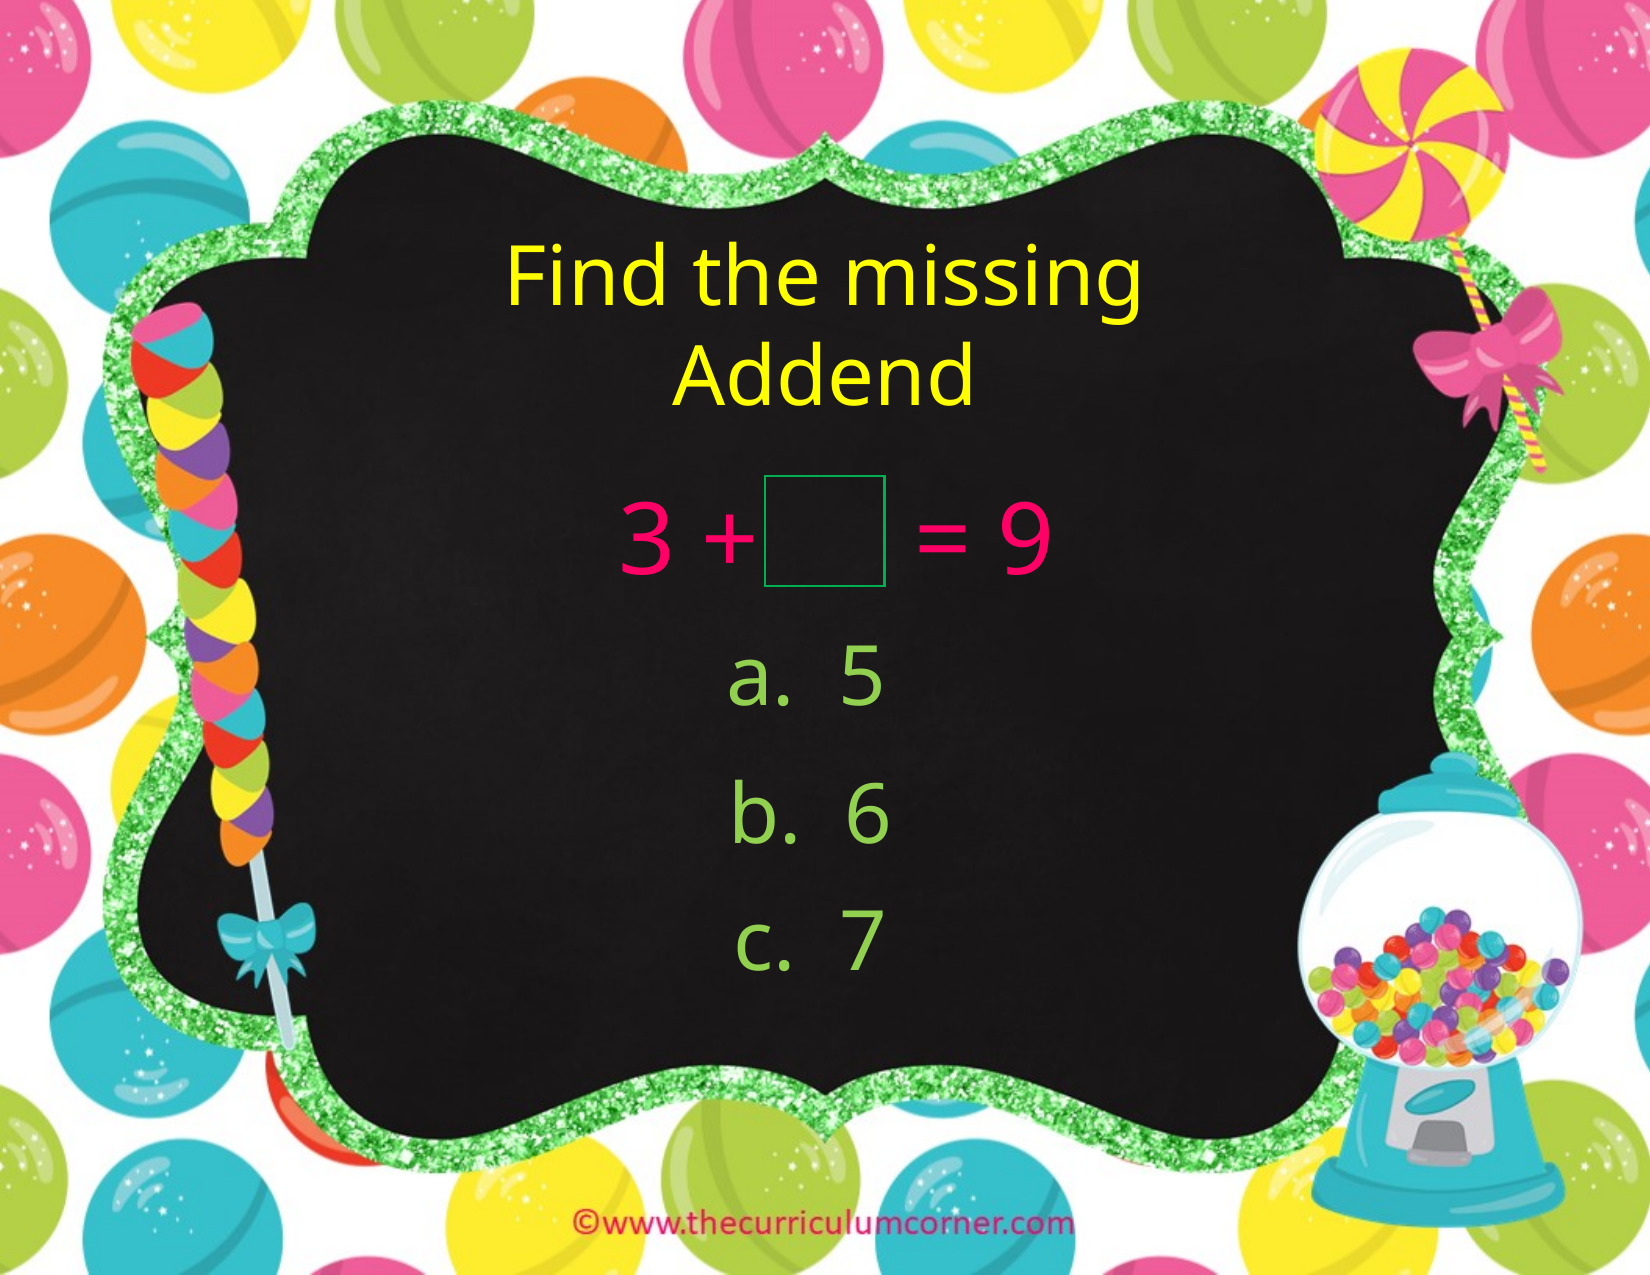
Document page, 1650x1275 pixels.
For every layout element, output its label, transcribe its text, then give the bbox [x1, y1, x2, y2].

text_box Find the missing Addend [367, 214, 1283, 430]
picture [0, 0, 1650, 1275]
text_box 3 + = 9 [603, 467, 1071, 603]
text_box b. 6 [709, 752, 912, 868]
text_box a. 5 [700, 614, 912, 730]
text_box [764, 475, 886, 587]
text_box c. 7 [704, 880, 917, 995]
